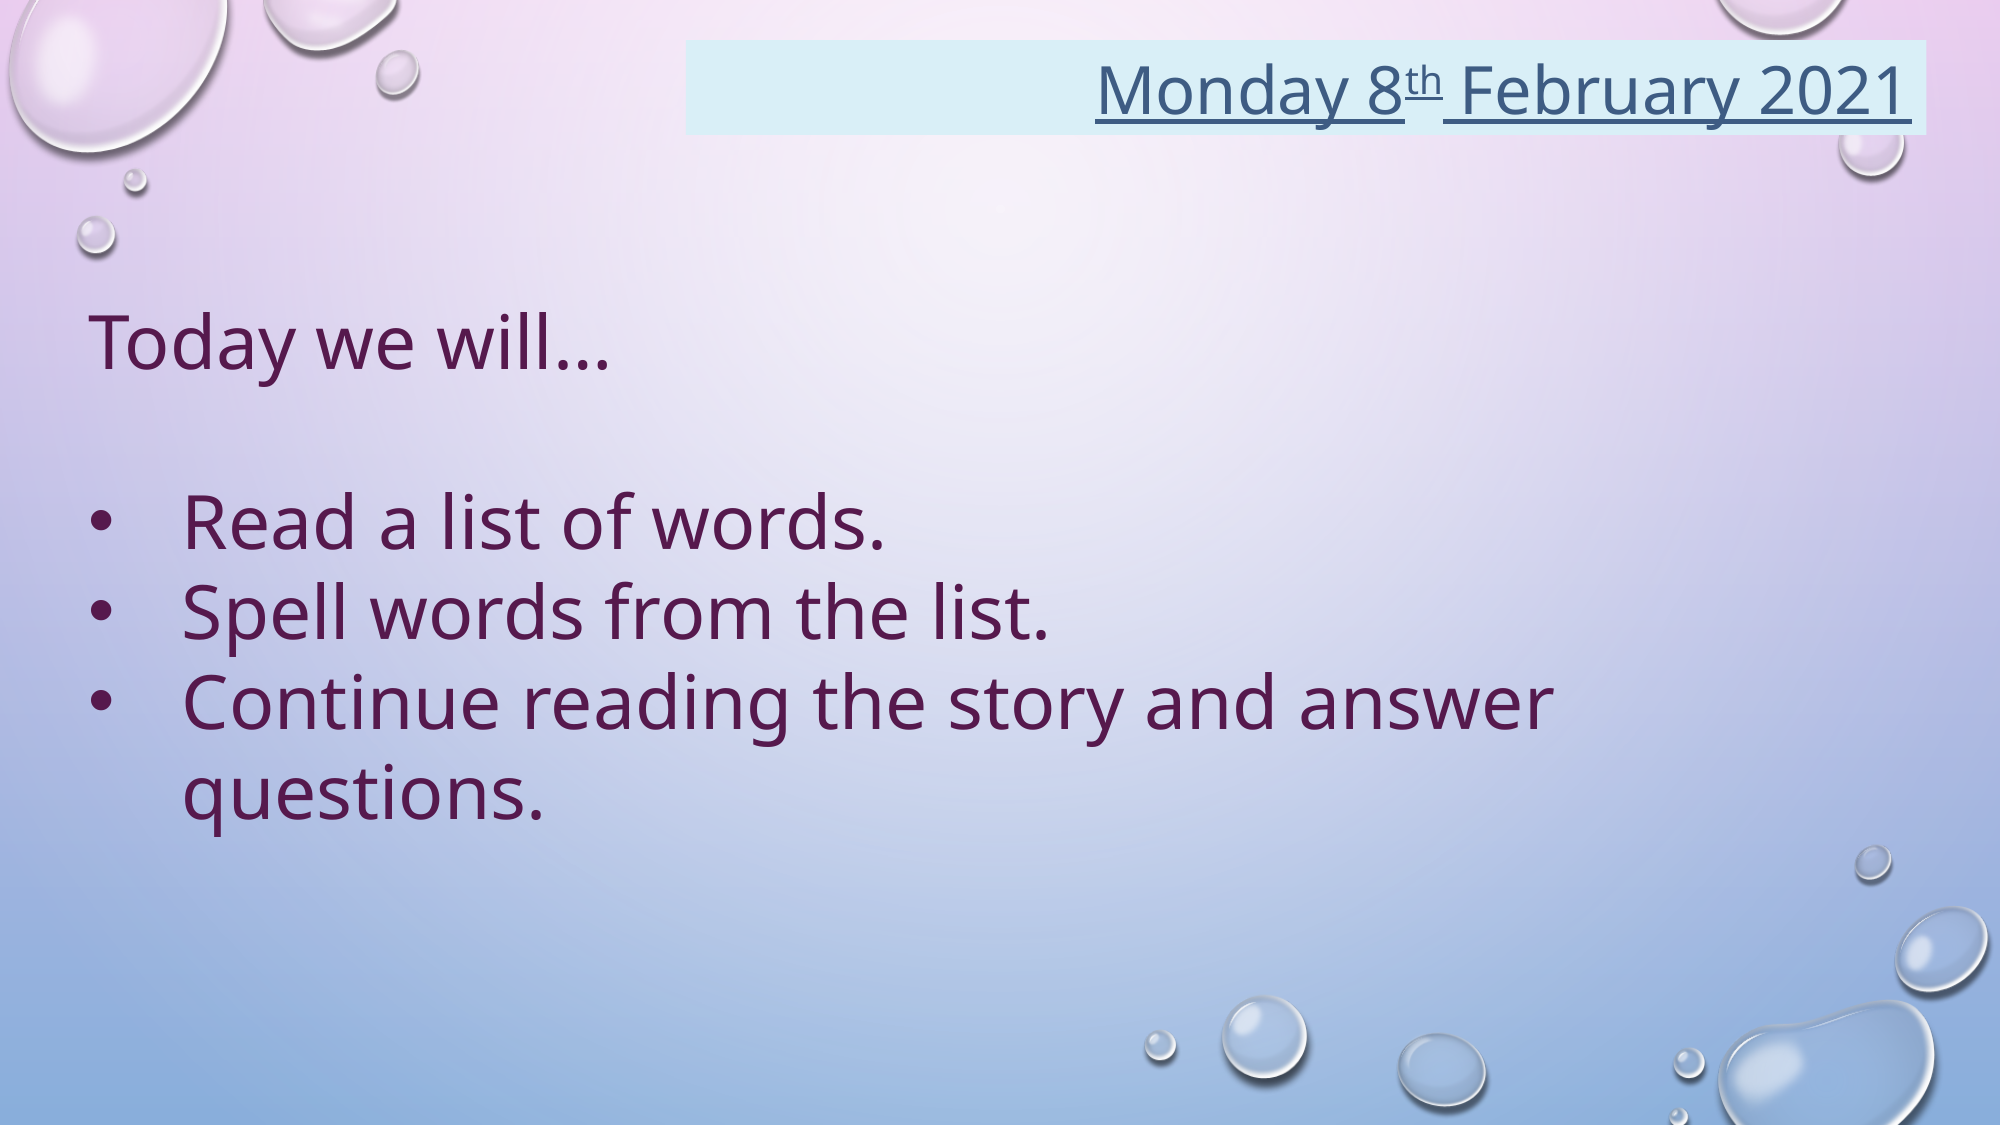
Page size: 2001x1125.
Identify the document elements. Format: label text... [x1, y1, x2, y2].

text_box Monday 8th February 2021 [685, 40, 1927, 135]
text_box Today we will… Read a list of words. Spell words from the list. Continue reading the story and answer questions. [73, 287, 1927, 843]
picture [0, 0, 2000, 1125]
